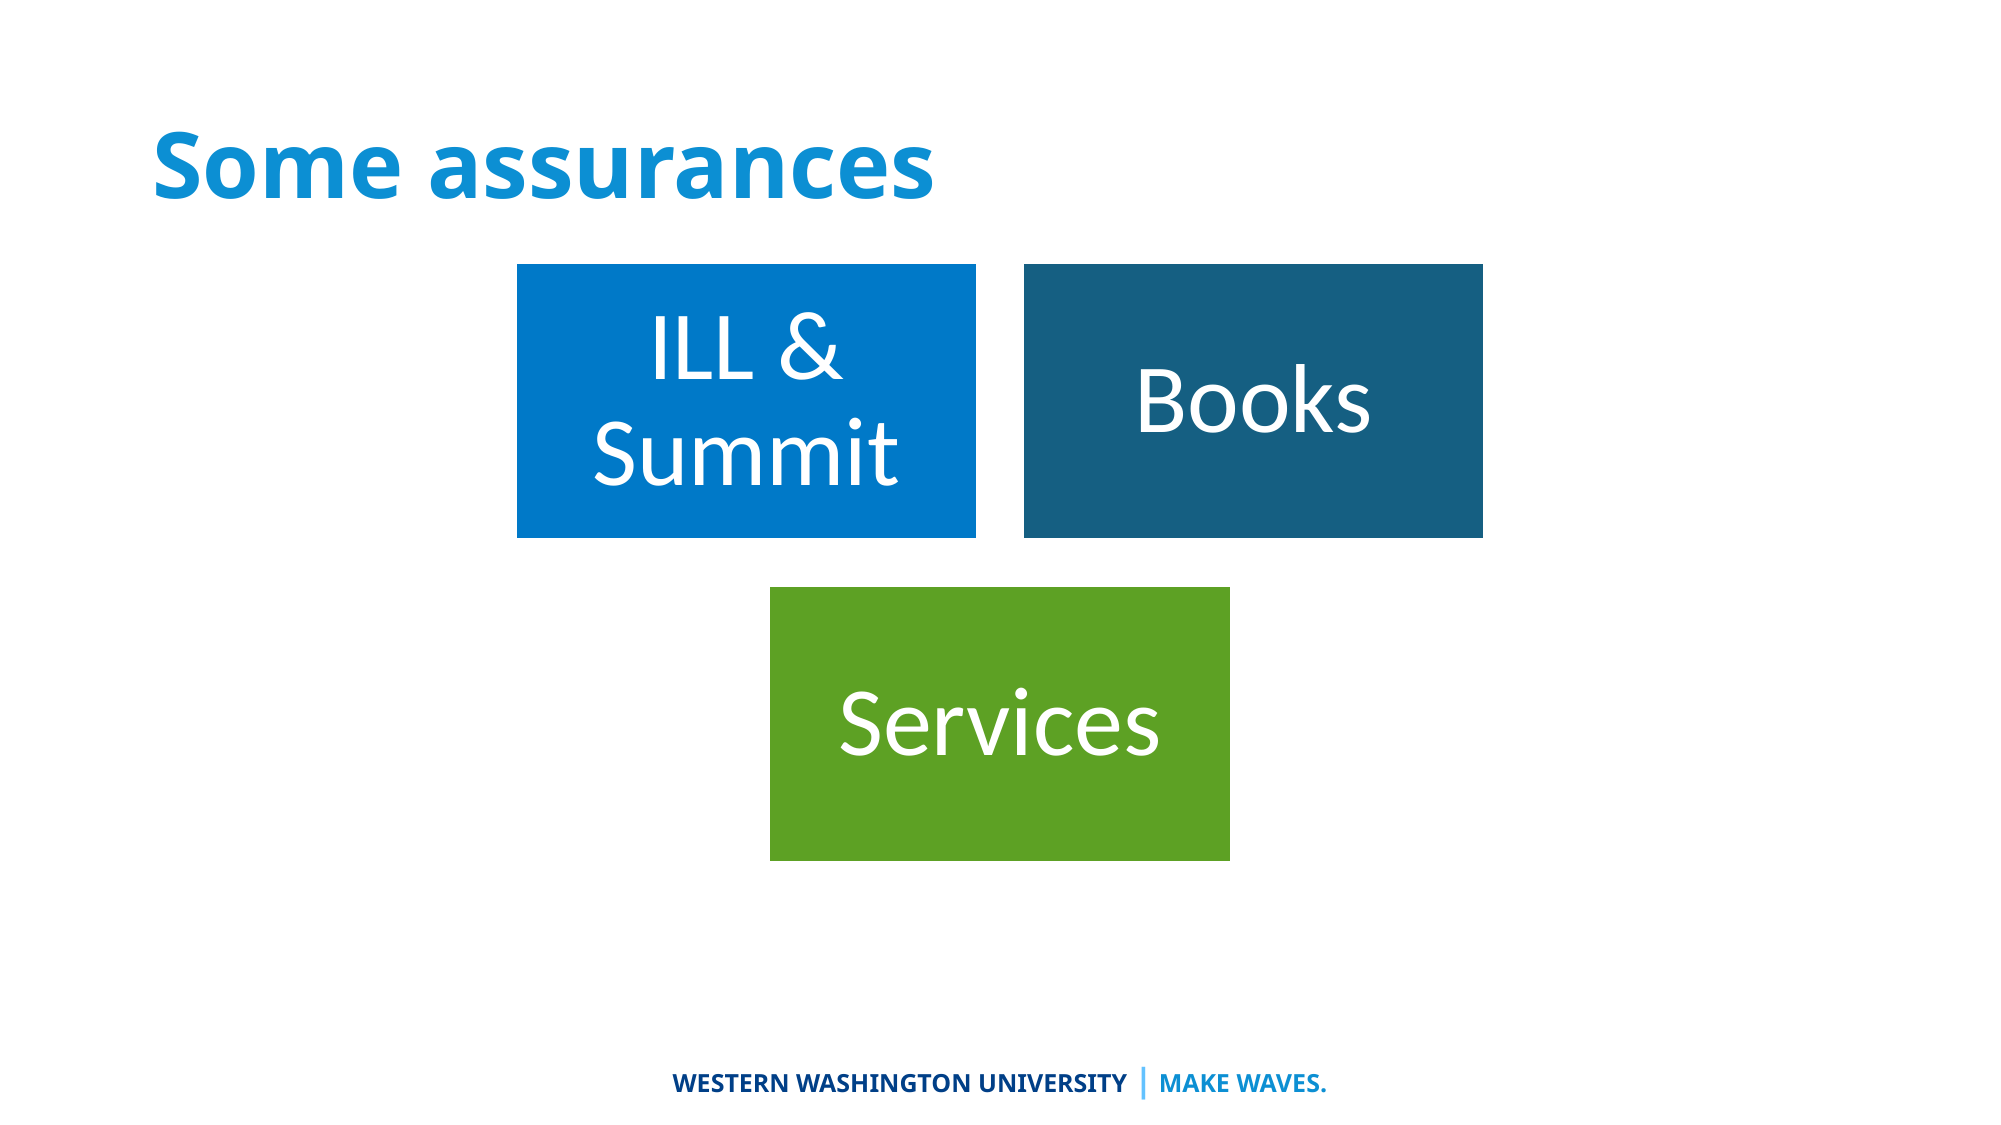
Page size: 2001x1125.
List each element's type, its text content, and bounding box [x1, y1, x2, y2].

footer WESTERN WASHINGTON UNIVERSITY | MAKE WAVES. [0, 1049, 2000, 1110]
title Some assurances [137, 59, 1863, 278]
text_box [434, 262, 1566, 863]
